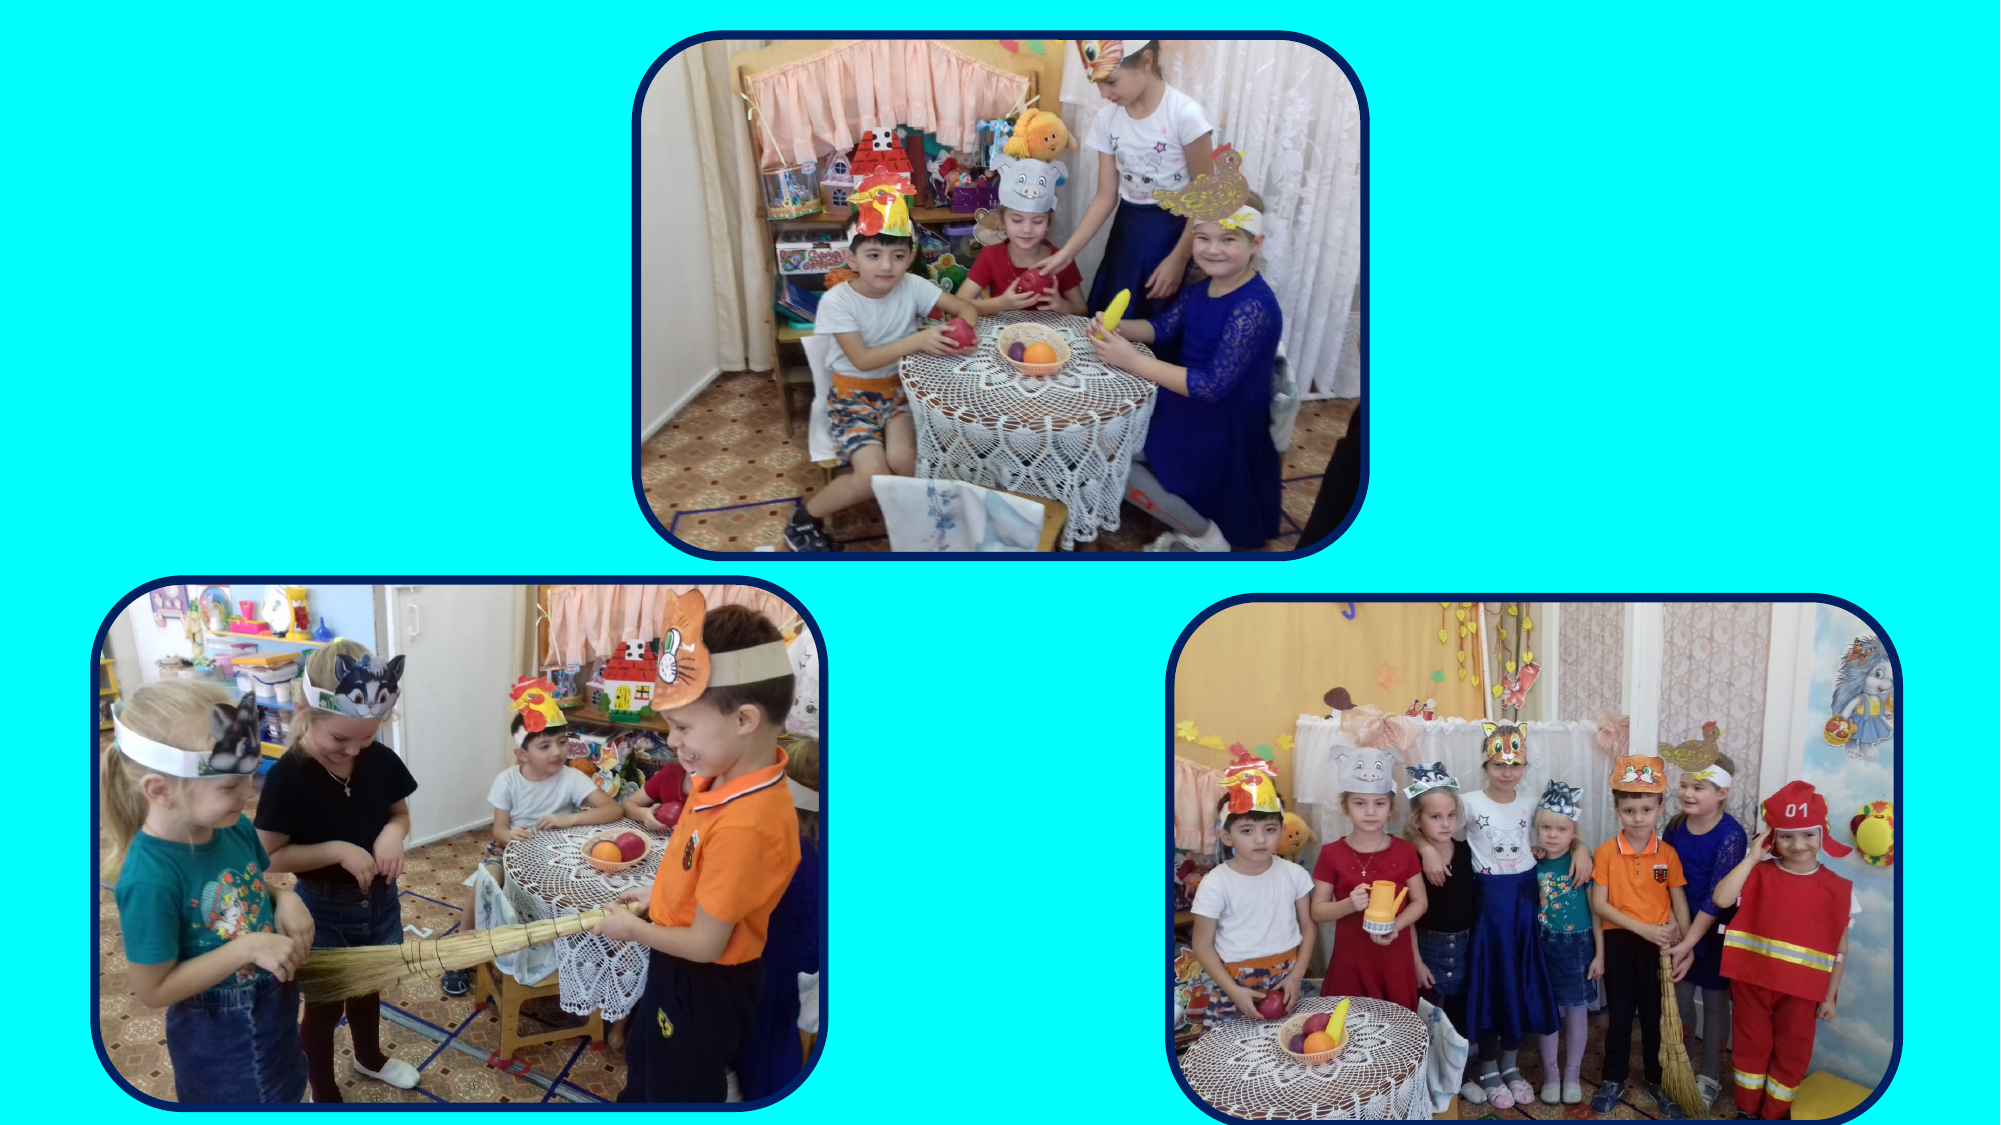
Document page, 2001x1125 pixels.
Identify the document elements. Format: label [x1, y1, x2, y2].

picture [1169, 597, 1899, 1125]
picture [94, 580, 824, 1108]
picture [636, 35, 1365, 557]
